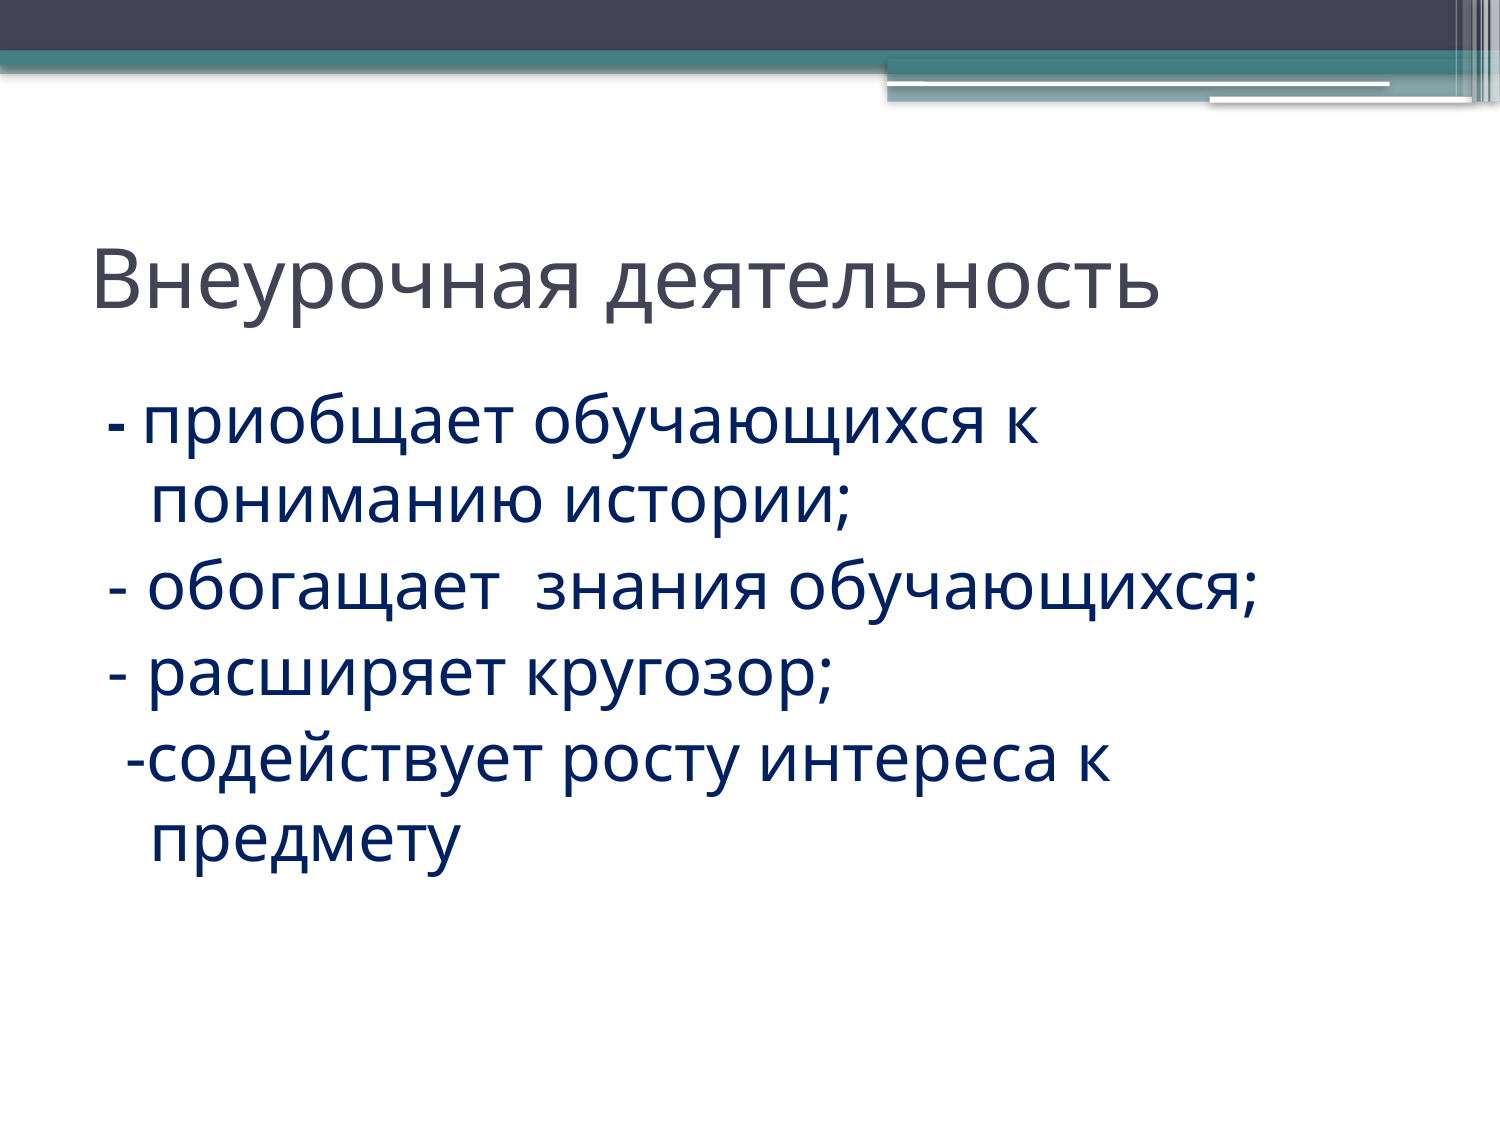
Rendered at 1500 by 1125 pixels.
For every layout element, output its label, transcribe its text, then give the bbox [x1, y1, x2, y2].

list - приобщает обучающихся к пониманию истории; - обогащает знания обучающихся; - расширяет кругозор; -содействует росту интереса к предмету [75, 368, 1425, 1079]
title Внеурочная деятельность [75, 187, 1425, 363]
